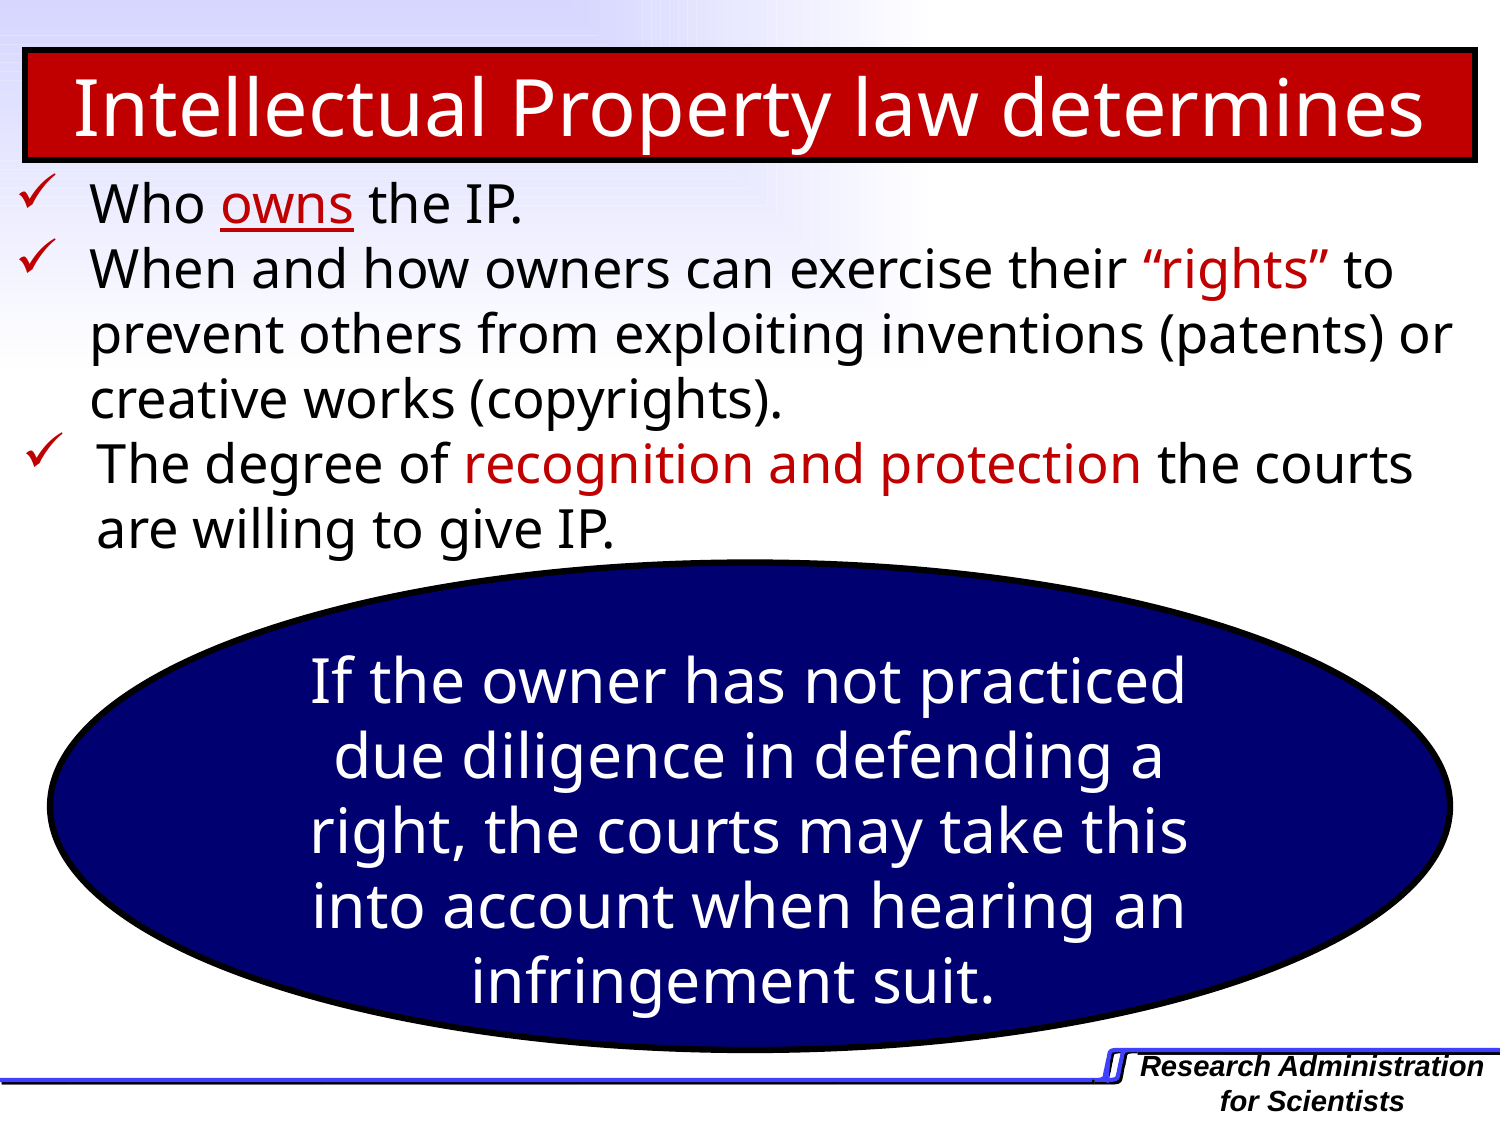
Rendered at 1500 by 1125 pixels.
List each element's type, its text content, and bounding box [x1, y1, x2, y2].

text_box Who owns the IP. When and how owners can exercise their “rights” to prevent others from exploiting inventions (patents) or creative works (copyrights). The degree of recognition and protection the courts are willing to give IP. [0, 162, 1500, 632]
text_box If the owner has not practiced due diligence in defending a right, the courts may take this into account when hearing an infringement suit. [50, 562, 1451, 1051]
text_box Intellectual Property law determines [24, 50, 1475, 160]
